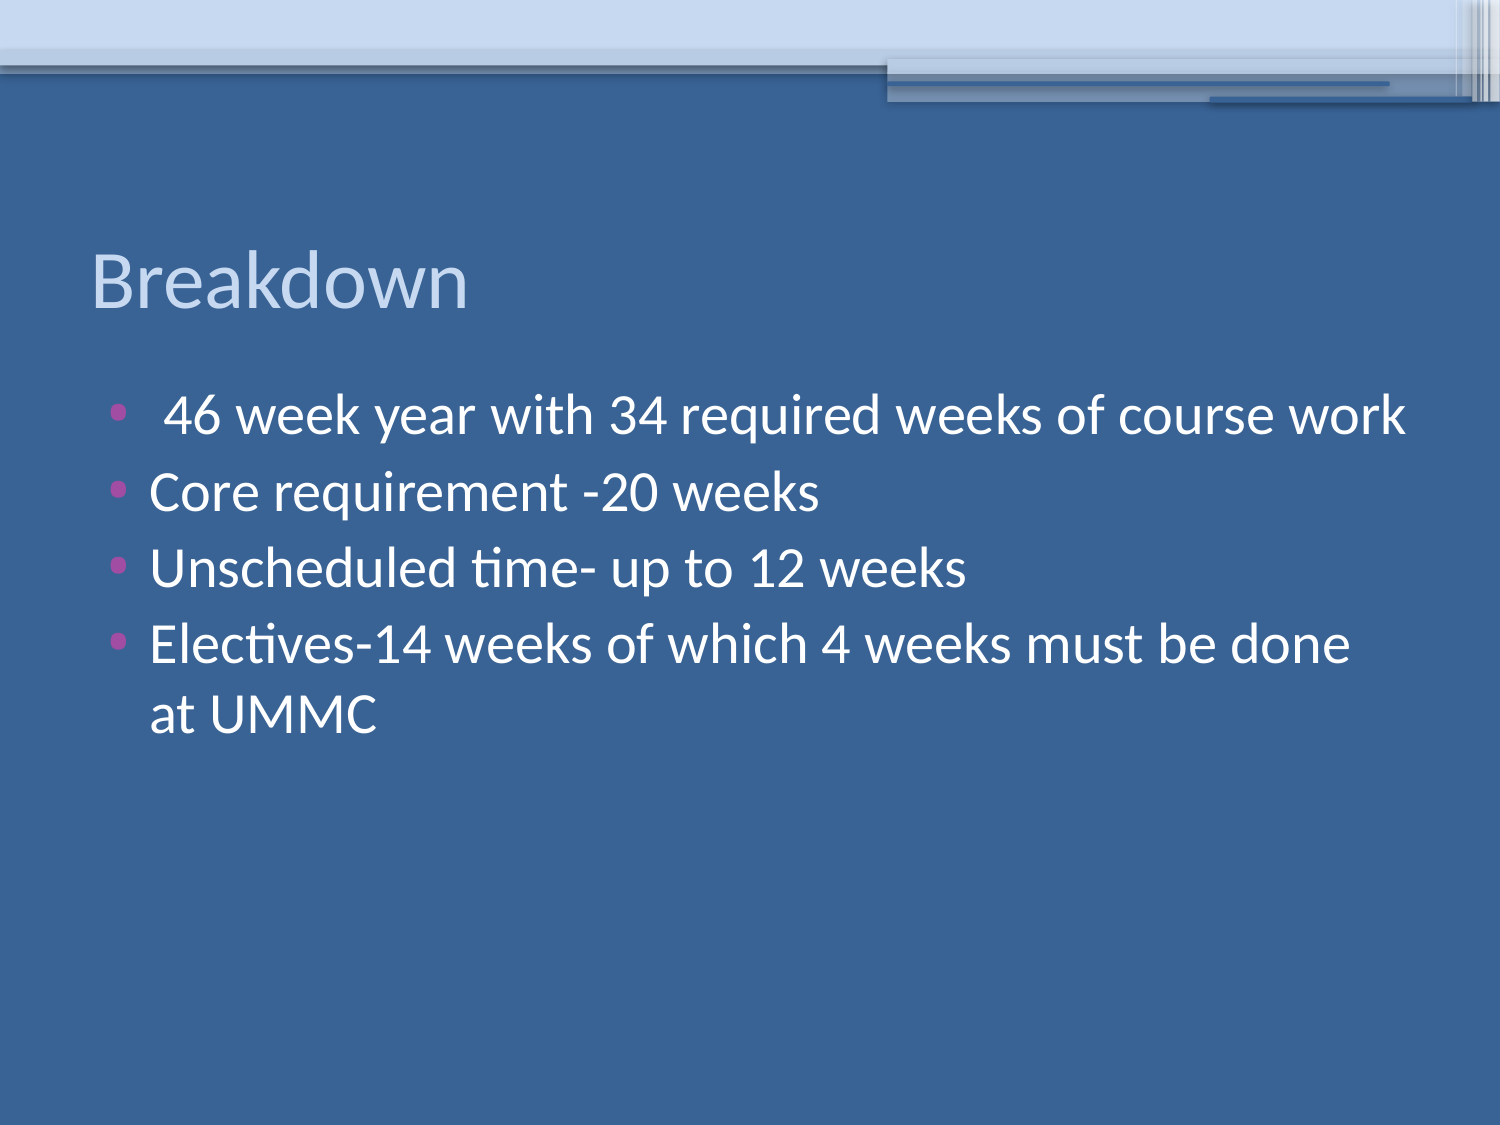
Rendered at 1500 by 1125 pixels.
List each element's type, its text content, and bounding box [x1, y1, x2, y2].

title Breakdown [75, 187, 1425, 363]
list 46 week year with 34 required weeks of course work Core requirement -20 weeks Unscheduled time- up to 12 weeks Electives-14 weeks of which 4 weeks must be done at UMMC [75, 369, 1425, 1079]
